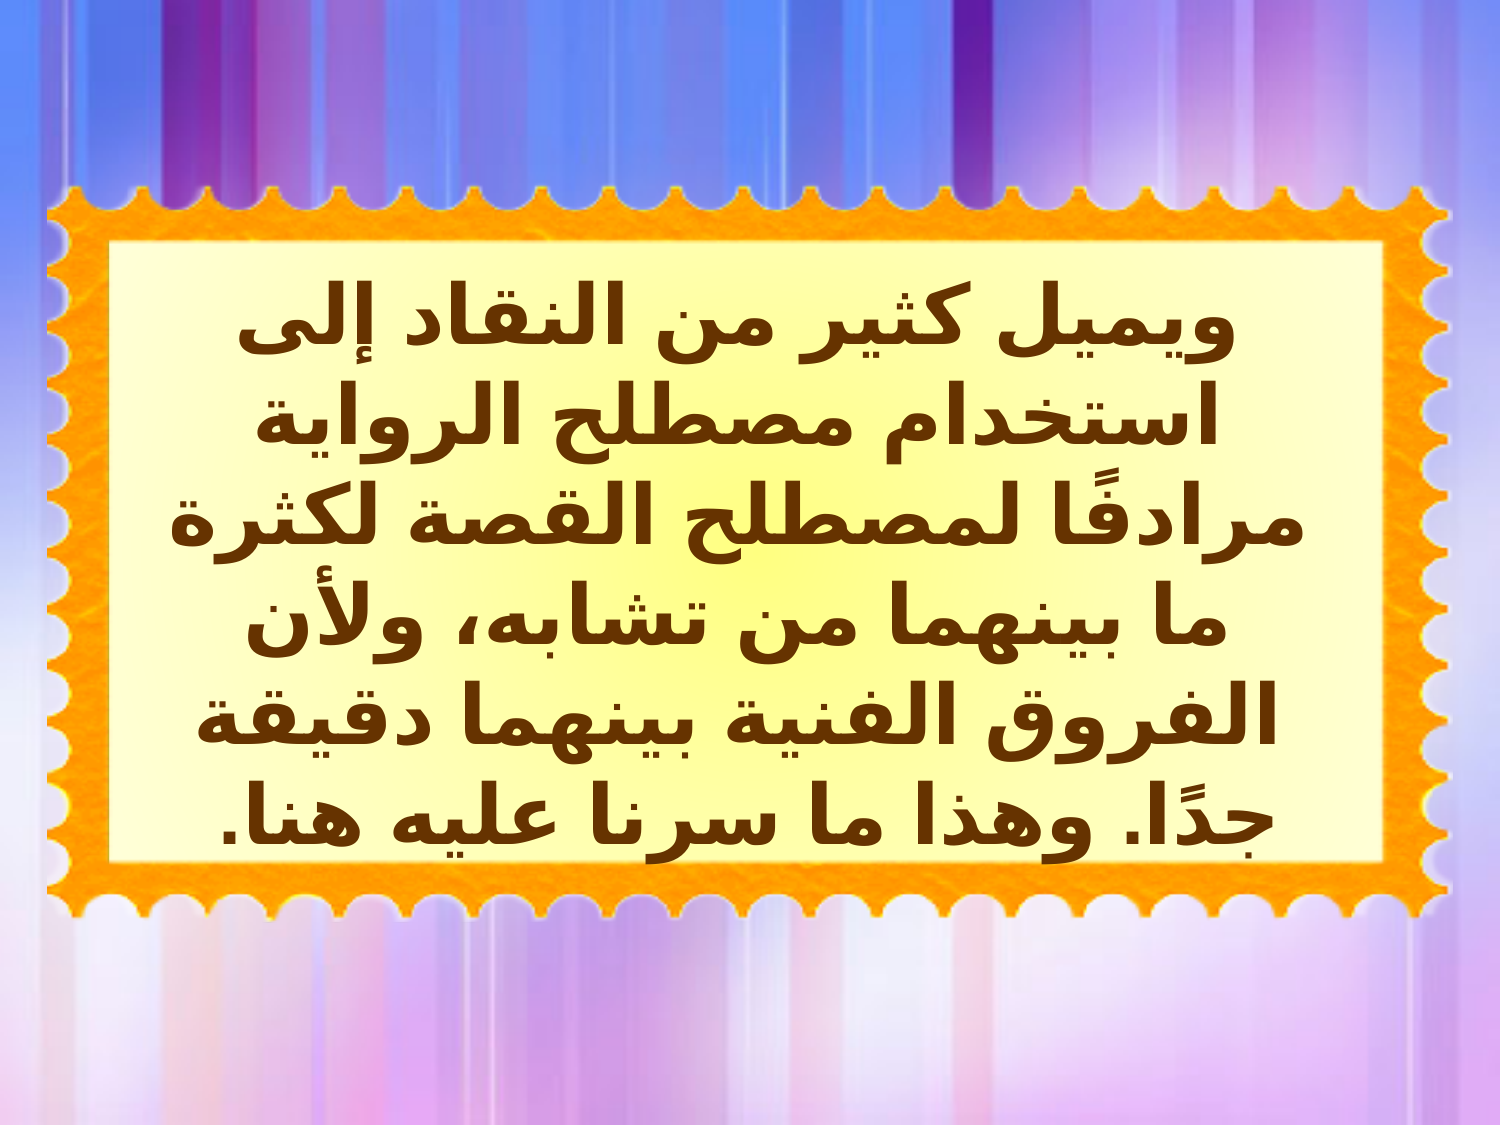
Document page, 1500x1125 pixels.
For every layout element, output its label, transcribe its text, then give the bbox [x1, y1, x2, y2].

picture [0, 0, 1500, 1125]
text_box ويميل كثير من النقاد إلى استخدام مصطلح الرواية مرادفًا لمصطلح القصة لكثرة ما بينهما من تشابه، ولأن الفروق الفنية بينهما دقيقة جدًا. وهذا ما سرنا عليه هنا. [105, 253, 1372, 869]
text_box [45, 171, 1455, 925]
